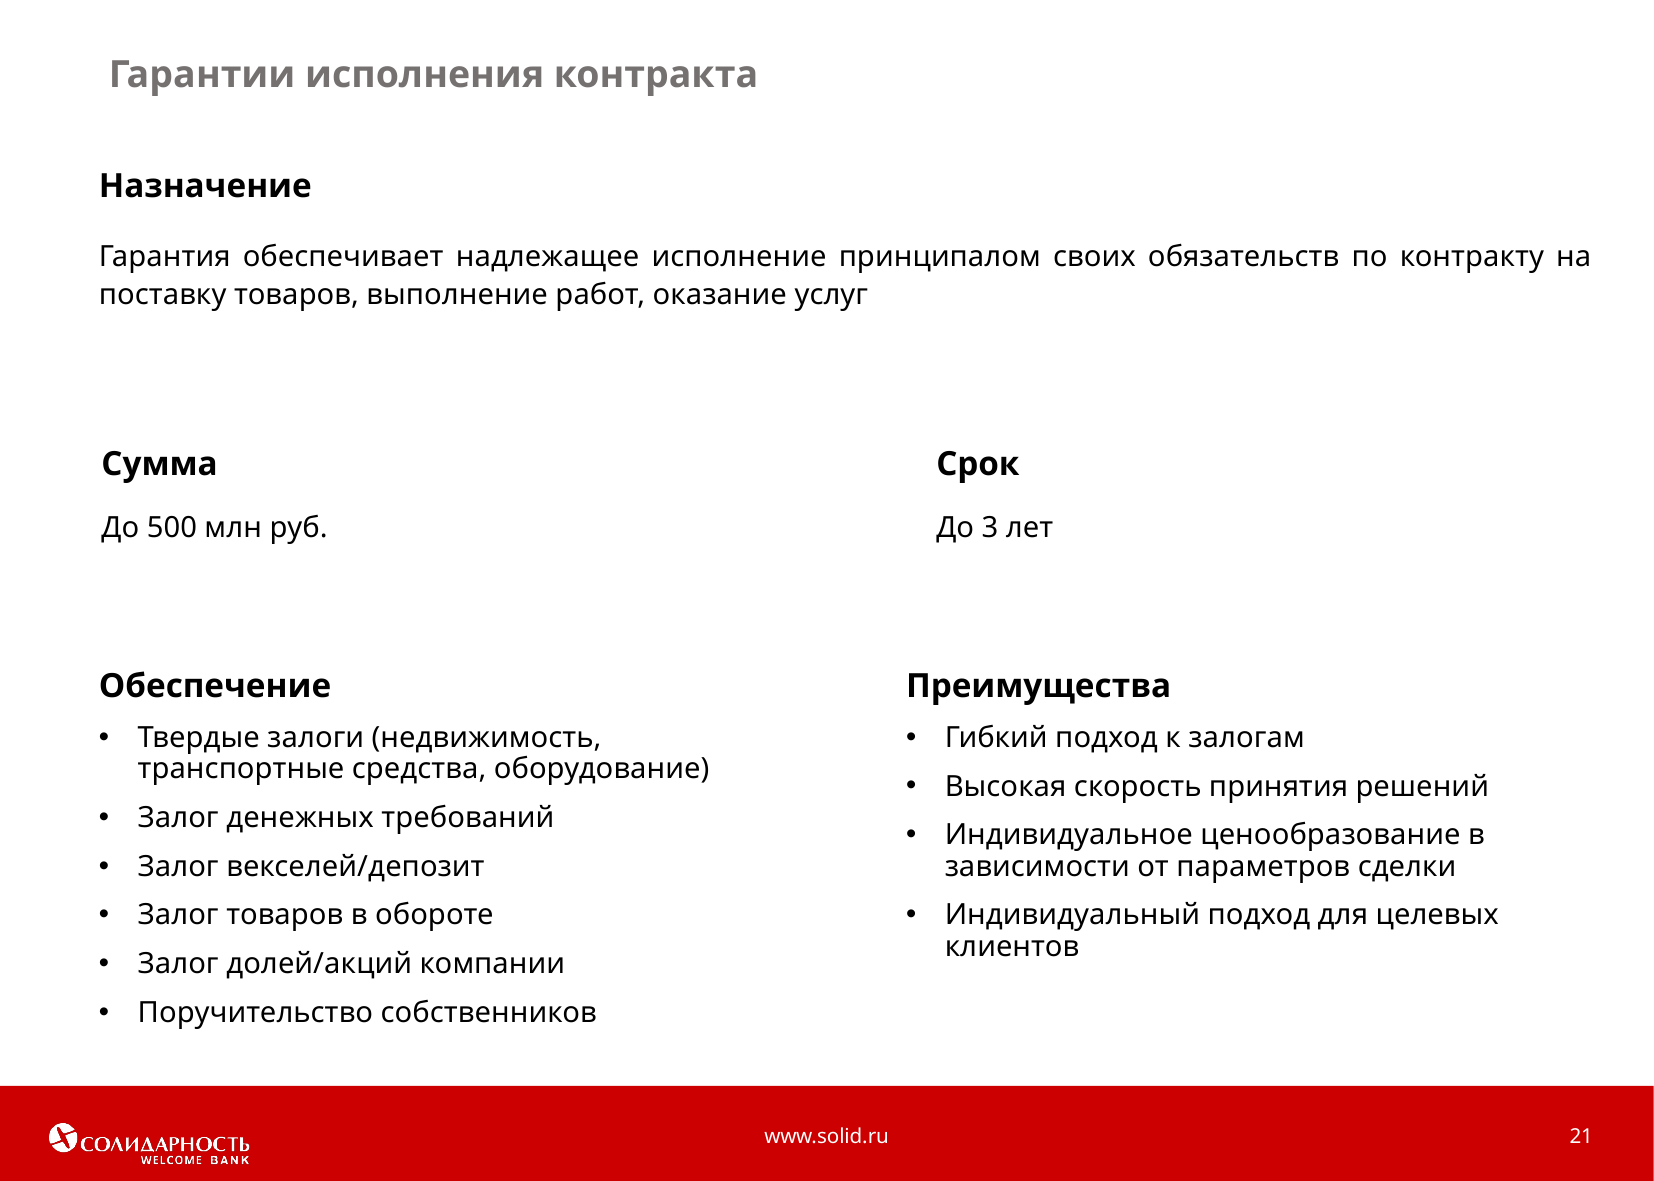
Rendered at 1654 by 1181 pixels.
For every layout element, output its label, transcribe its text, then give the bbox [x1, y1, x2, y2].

text_box Преимущества Гибкий подход к залогам Высокая скорость принятия решений Индивидуальное ценообразование в зависимости от параметров сделки Индивидуальный подход для целевых клиентов [890, 661, 1611, 1087]
slide_number 21 [1236, 1105, 1609, 1169]
list Обеспечение Твердые залоги (недвижимость, транспортные средства, оборудование) Залог денежных требований Залог векселей/депозит Залог товаров в обороте Залог долей/акций компании Поручительство собственников [84, 661, 804, 1052]
text_box Сумма До 500 млн руб. [86, 437, 805, 594]
footer www.solid.ru [547, 1105, 1106, 1169]
picture [45, 1120, 252, 1167]
title Гарантии исполнения контракта [84, 47, 1611, 150]
text_box Назначение Гарантия обеспечивает надлежащее исполнение принципалом своих обязательств по контракту на поставку товаров, выполнение работ, оказание услуг [84, 153, 1609, 437]
text_box Срок До 3 лет [921, 431, 1639, 594]
